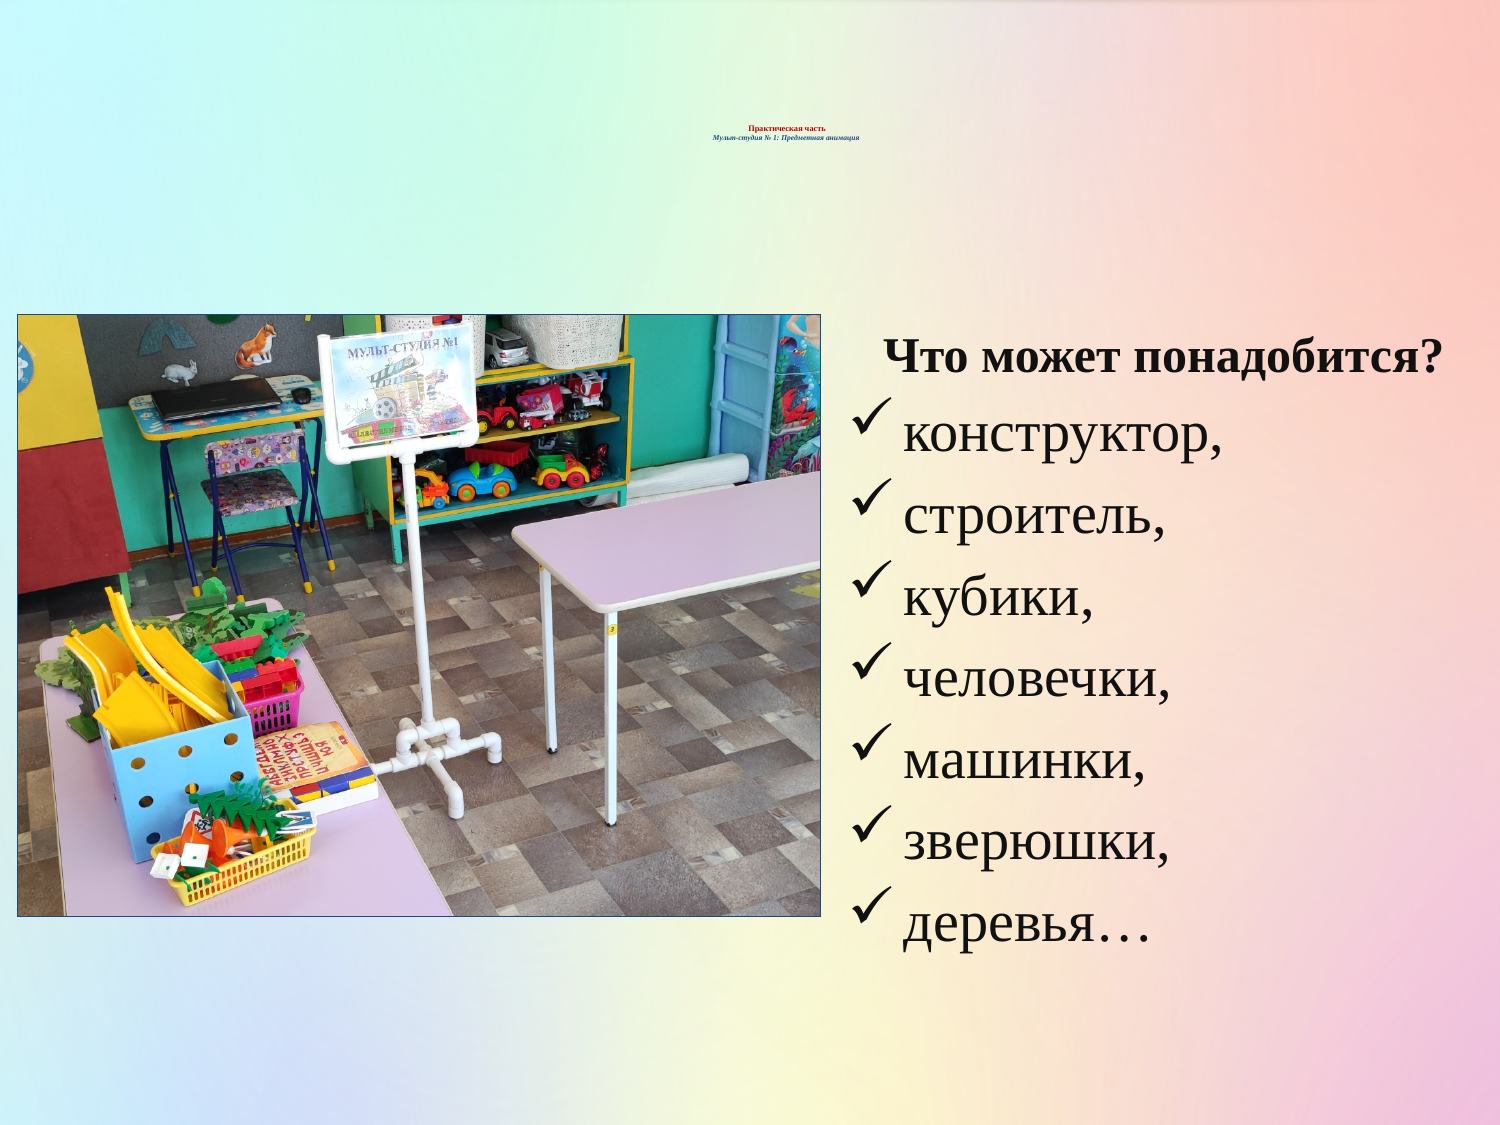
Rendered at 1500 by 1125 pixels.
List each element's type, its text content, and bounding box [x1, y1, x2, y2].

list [17, 314, 821, 918]
picture [0, 0, 1500, 1125]
list Что может понадобится? конструктор, строитель, кубики, человечки, машинки, зверюшки, деревья… [832, 314, 1496, 1000]
title Практическая часть Мульт-студия № 1: Предметная анимация [112, 101, 1463, 159]
